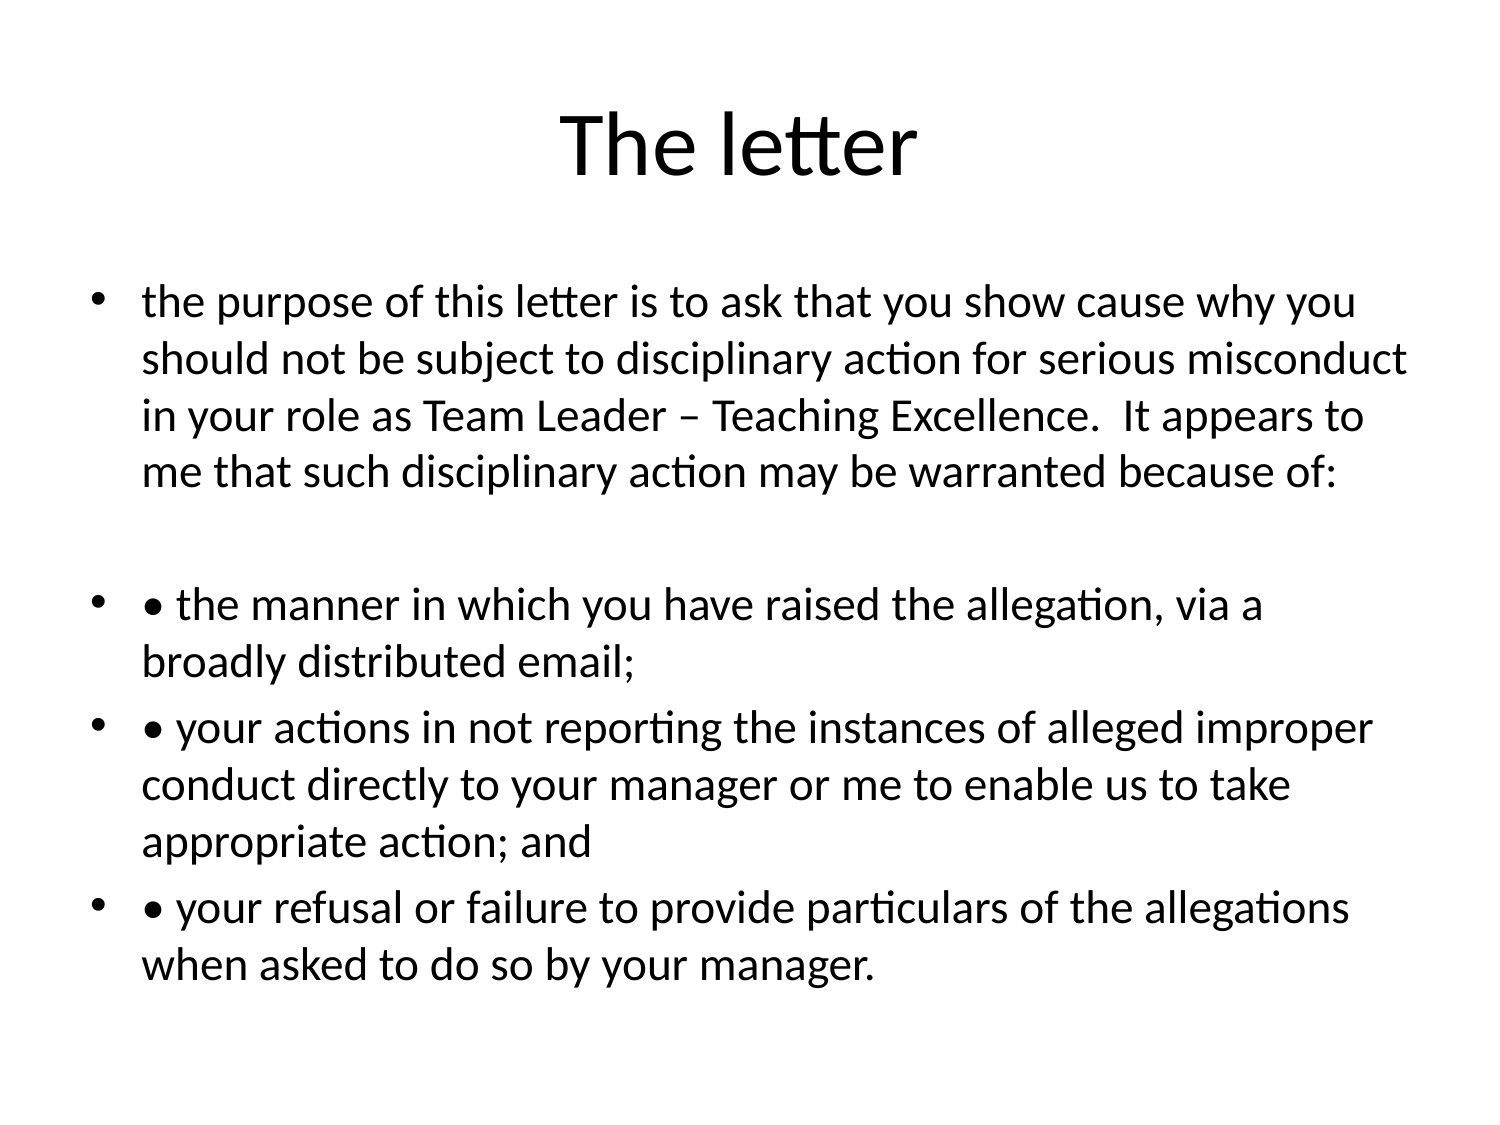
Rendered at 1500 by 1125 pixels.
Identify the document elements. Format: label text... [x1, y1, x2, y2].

title The letter [75, 45, 1425, 233]
list the purpose of this letter is to ask that you show cause why you should not be subject to disciplinary action for serious misconduct in your role as Team Leader – Teaching Excellence. It appears to me that such disciplinary action may be warranted because of: • the manner in which you have raised the allegation, via a broadly distributed email; • your actions in not reporting the instances of alleged improper conduct directly to your manager or me to enable us to take appropriate action; and • your refusal or failure to provide particulars of the allegations when asked to do so by your manager. [75, 262, 1425, 1005]
